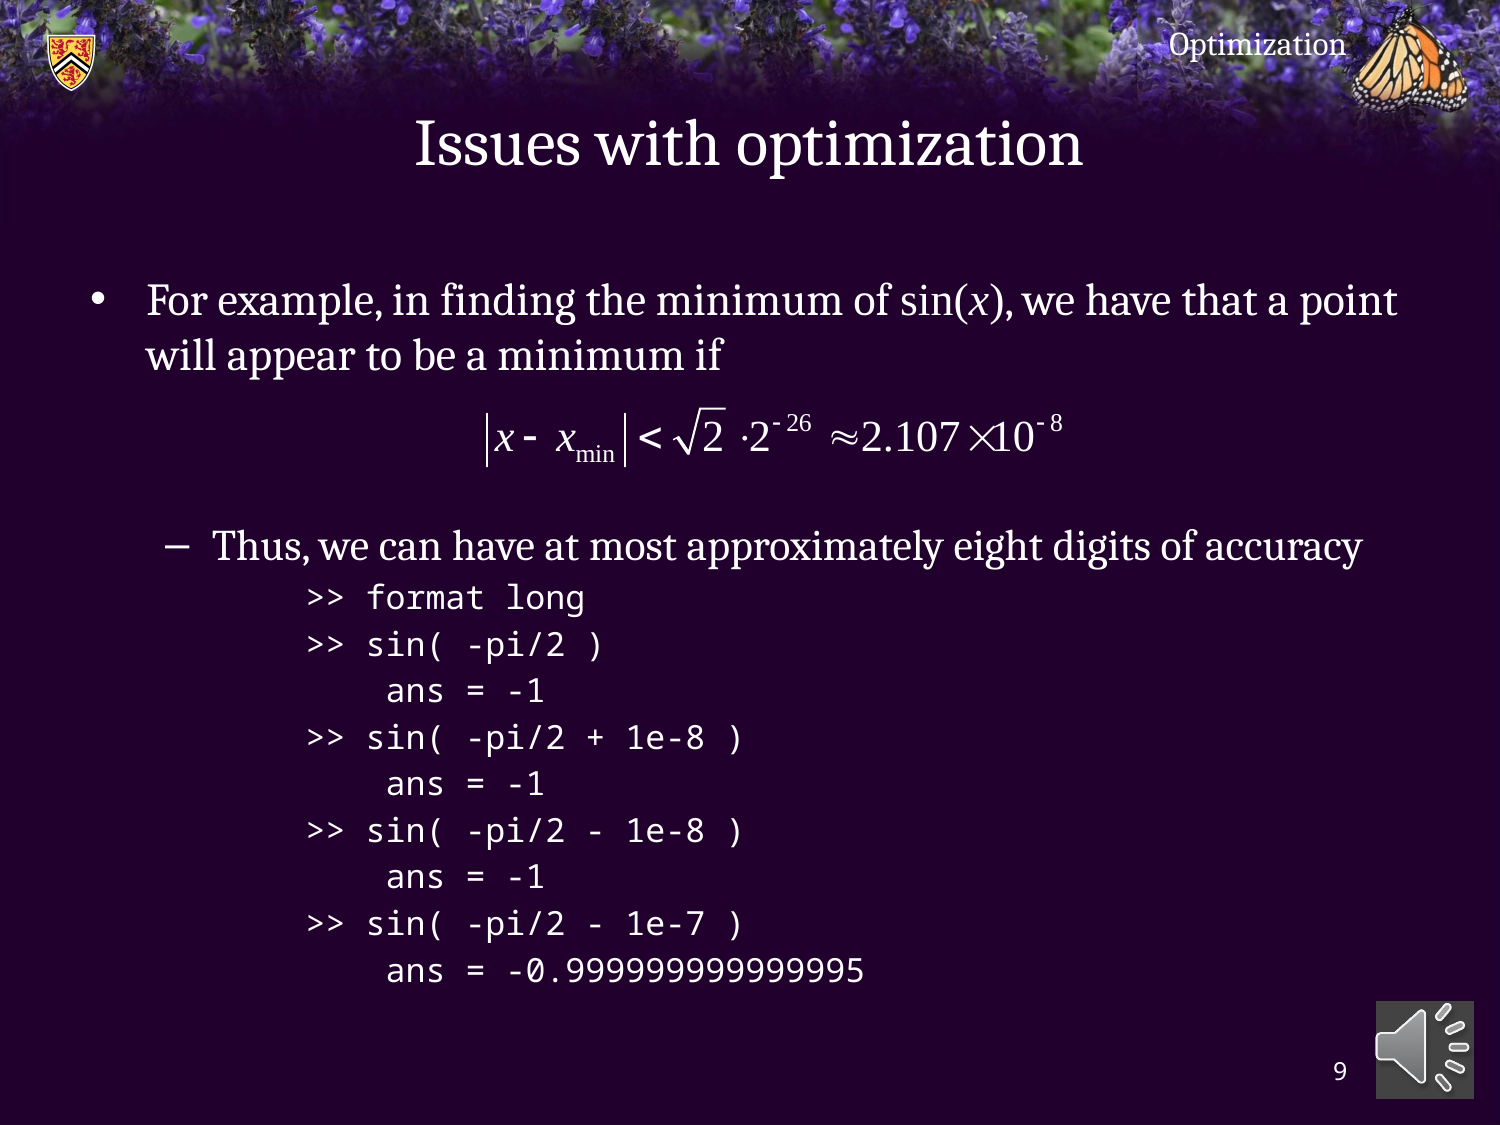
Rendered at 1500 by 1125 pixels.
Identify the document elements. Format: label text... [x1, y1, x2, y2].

picture [0, 0, 1500, 1125]
slide_number 9 [1187, 1042, 1363, 1103]
footer Optimization [320, 12, 1363, 73]
list For example, in finding the minimum of sin(x), we have that a point will appear to be a minimum if Thus, we can have at most approximately eight digits of accuracy >> format long >> sin( -pi/2 ) ans = -1 >> sin( -pi/2 + 1e-8 ) ans = -1 >> sin( -pi/2 - 1e-8 ) ans = -1 >> sin( -pi/2 - 1e-7 ) ans = -0.999999999999995 [75, 262, 1425, 1005]
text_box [478, 399, 1070, 478]
title Issues with optimization [75, 45, 1425, 233]
